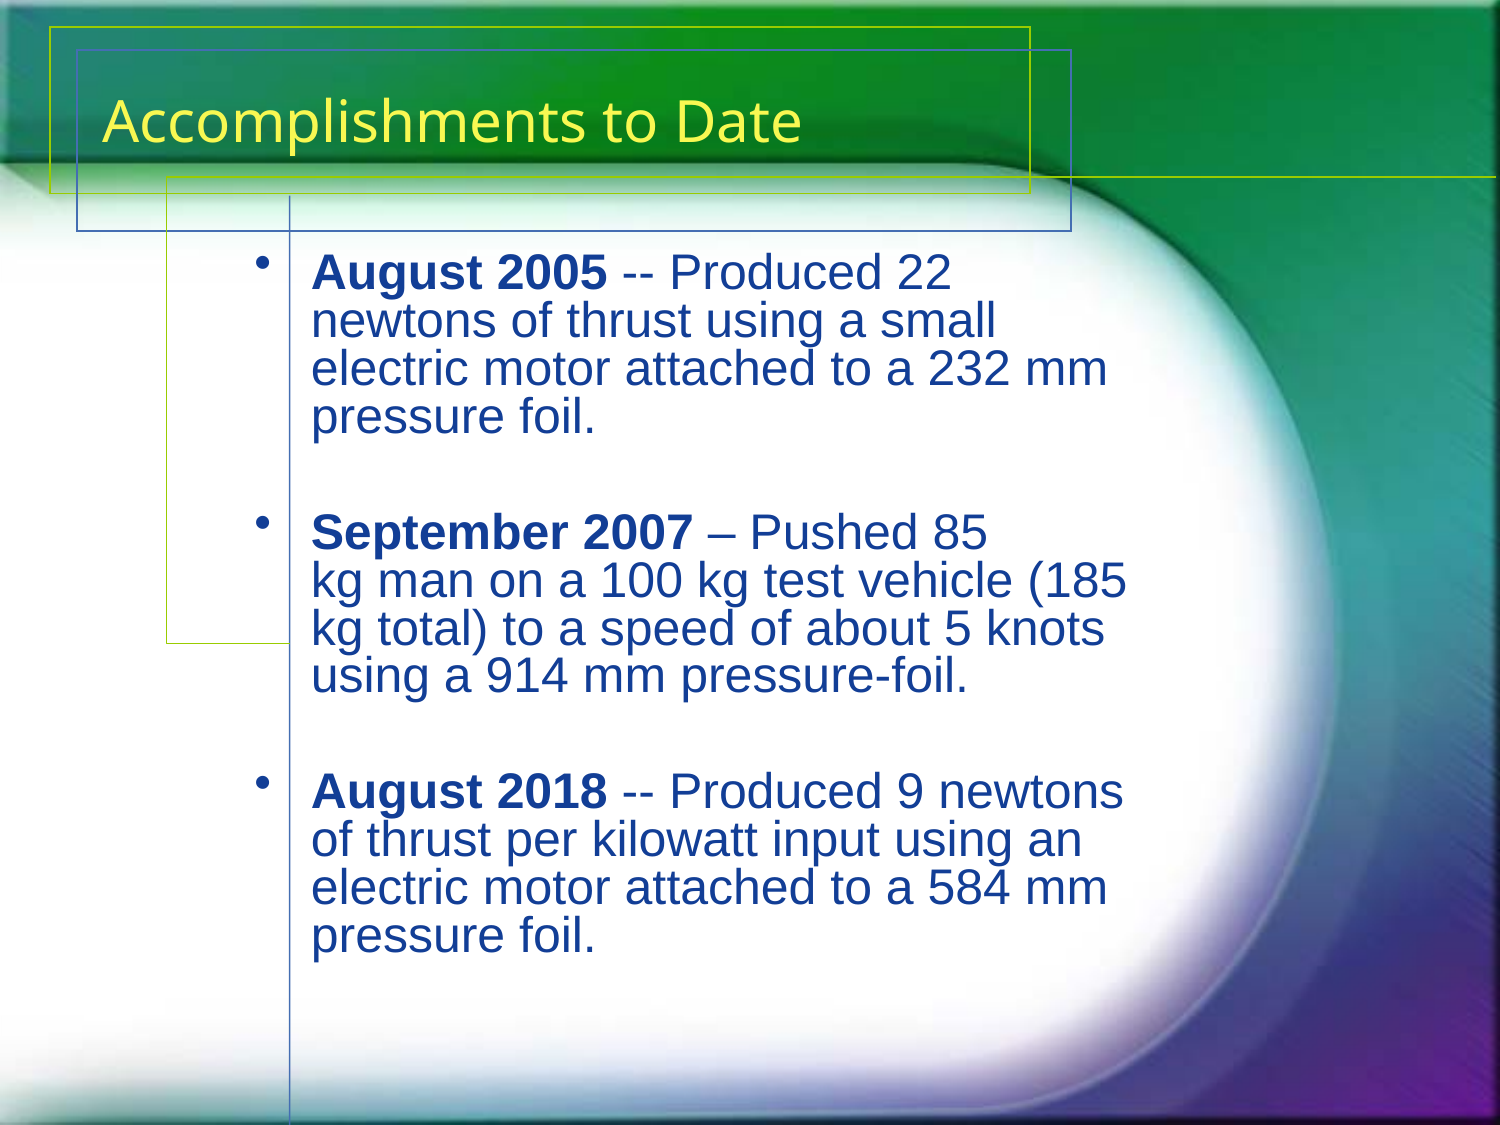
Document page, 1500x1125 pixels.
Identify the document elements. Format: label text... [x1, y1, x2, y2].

picture [167, 232, 288, 643]
picture [78, 194, 166, 230]
picture [1031, 51, 1070, 176]
list August 2005 -- Produced 22 newtons of thrust using a small electric motor attached to a 232 mm pressure foil. September 2007 – Pushed 85 kg man on a 100 kg test vehicle (185 kg total) to a speed of about 5 knots using a 914 mm pressure-foil. August 2018 -- Produced 9 newtons of thrust per kilowatt input using an electric motor attached to a 584 mm pressure foil. [239, 243, 1162, 965]
title Accomplishments to Date [87, 62, 1013, 175]
picture [167, 178, 1070, 230]
picture [167, 178, 1029, 193]
picture [51, 28, 1029, 193]
picture [78, 51, 1029, 193]
picture [0, 0, 1500, 1125]
